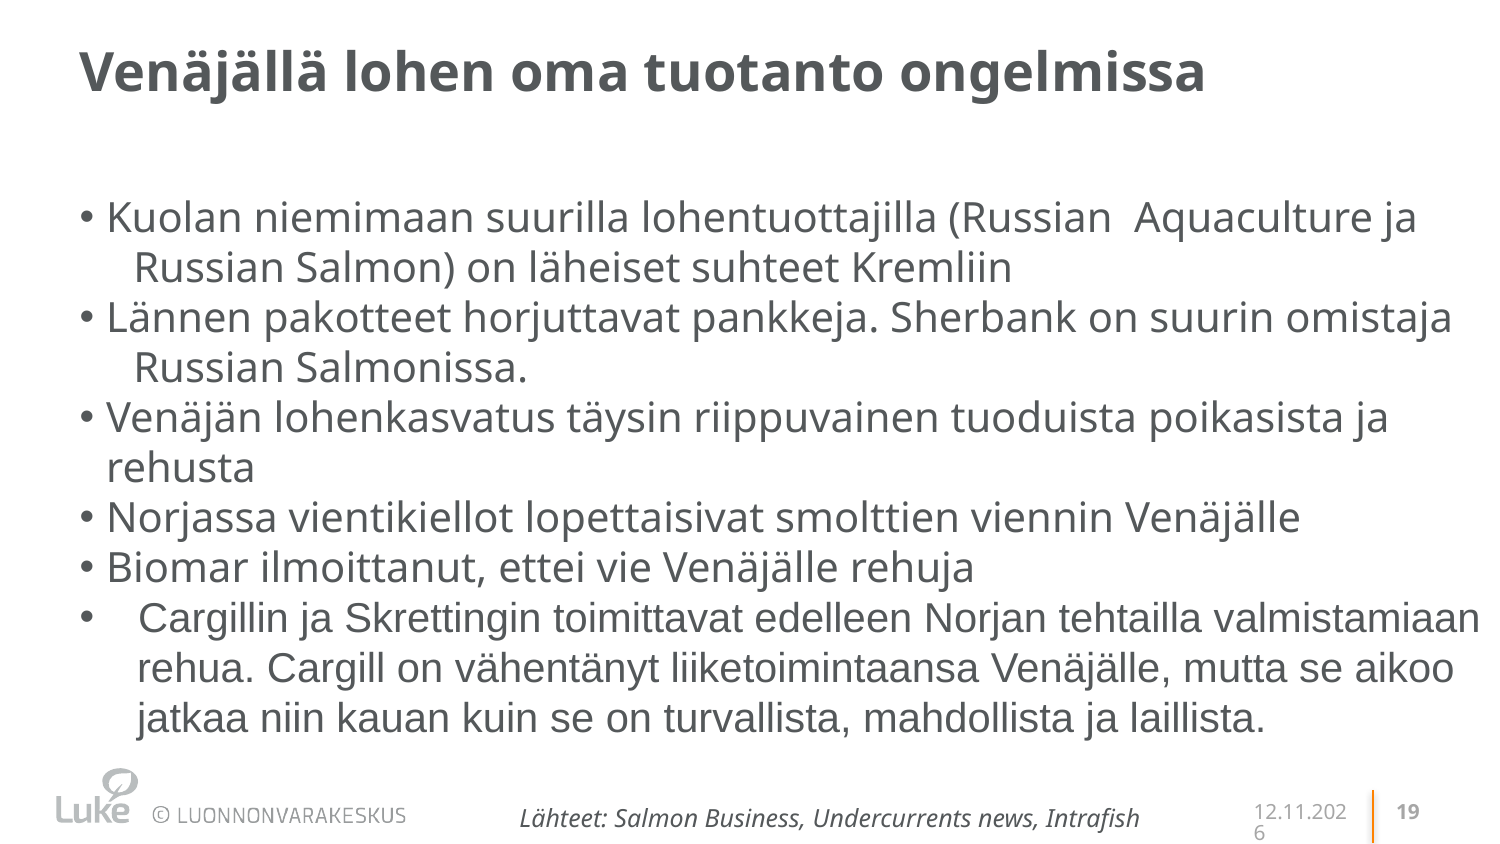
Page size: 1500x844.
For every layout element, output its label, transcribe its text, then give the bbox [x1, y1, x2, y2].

picture [151, 800, 408, 829]
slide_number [1238, 794, 1370, 828]
title Venäjällä lohen oma tuotanto ongelmissa [64, 0, 1451, 141]
text_box Lähteet: Salmon Business, Undercurrents news, Intrafish [504, 794, 1157, 840]
text_box Kuolan niemimaan suurilla lohentuottajilla (Russian Aquaculture ja Russian Salmon) on läheiset suhteet Kremliin Lännen pakotteet horjuttavat pankkeja. Sherbank on suurin omistaja Russian Salmonissa. Venäjän lohenkasvatus täysin riippuvainen tuoduista poikasista ja rehusta Norjassa vientikiellot lopettaisivat smolttien viennin Venäjälle Biomar ilmoittanut, ettei vie Venäjälle rehuja Cargillin ja Skrettingin toimittavat edelleen Norjan tehtailla valmistamiaan rehua. Cargill on vähentänyt liiketoimintaansa Venäjälle, mutta se aikoo jatkaa niin kauan kuin se on turvallista, mahdollista ja laillista. [64, 183, 1500, 749]
